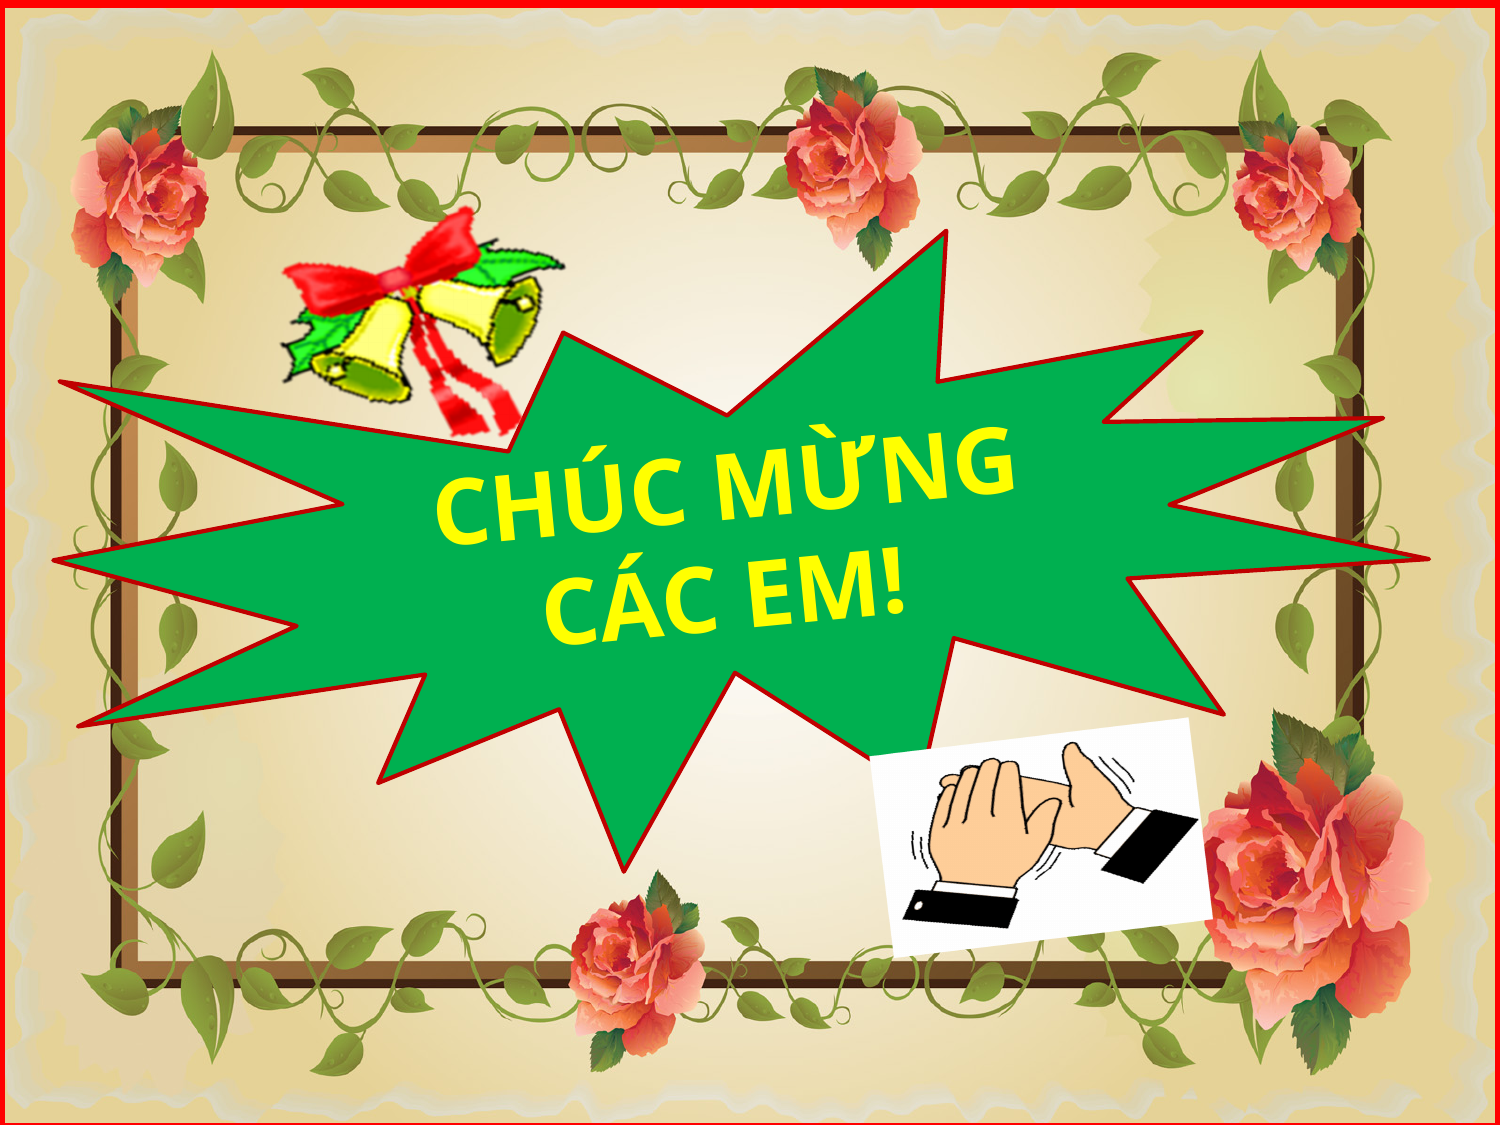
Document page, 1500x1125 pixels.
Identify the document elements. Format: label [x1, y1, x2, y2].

picture [205, 137, 645, 520]
text_box [0, 2, 1500, 1125]
picture [880, 735, 1202, 940]
